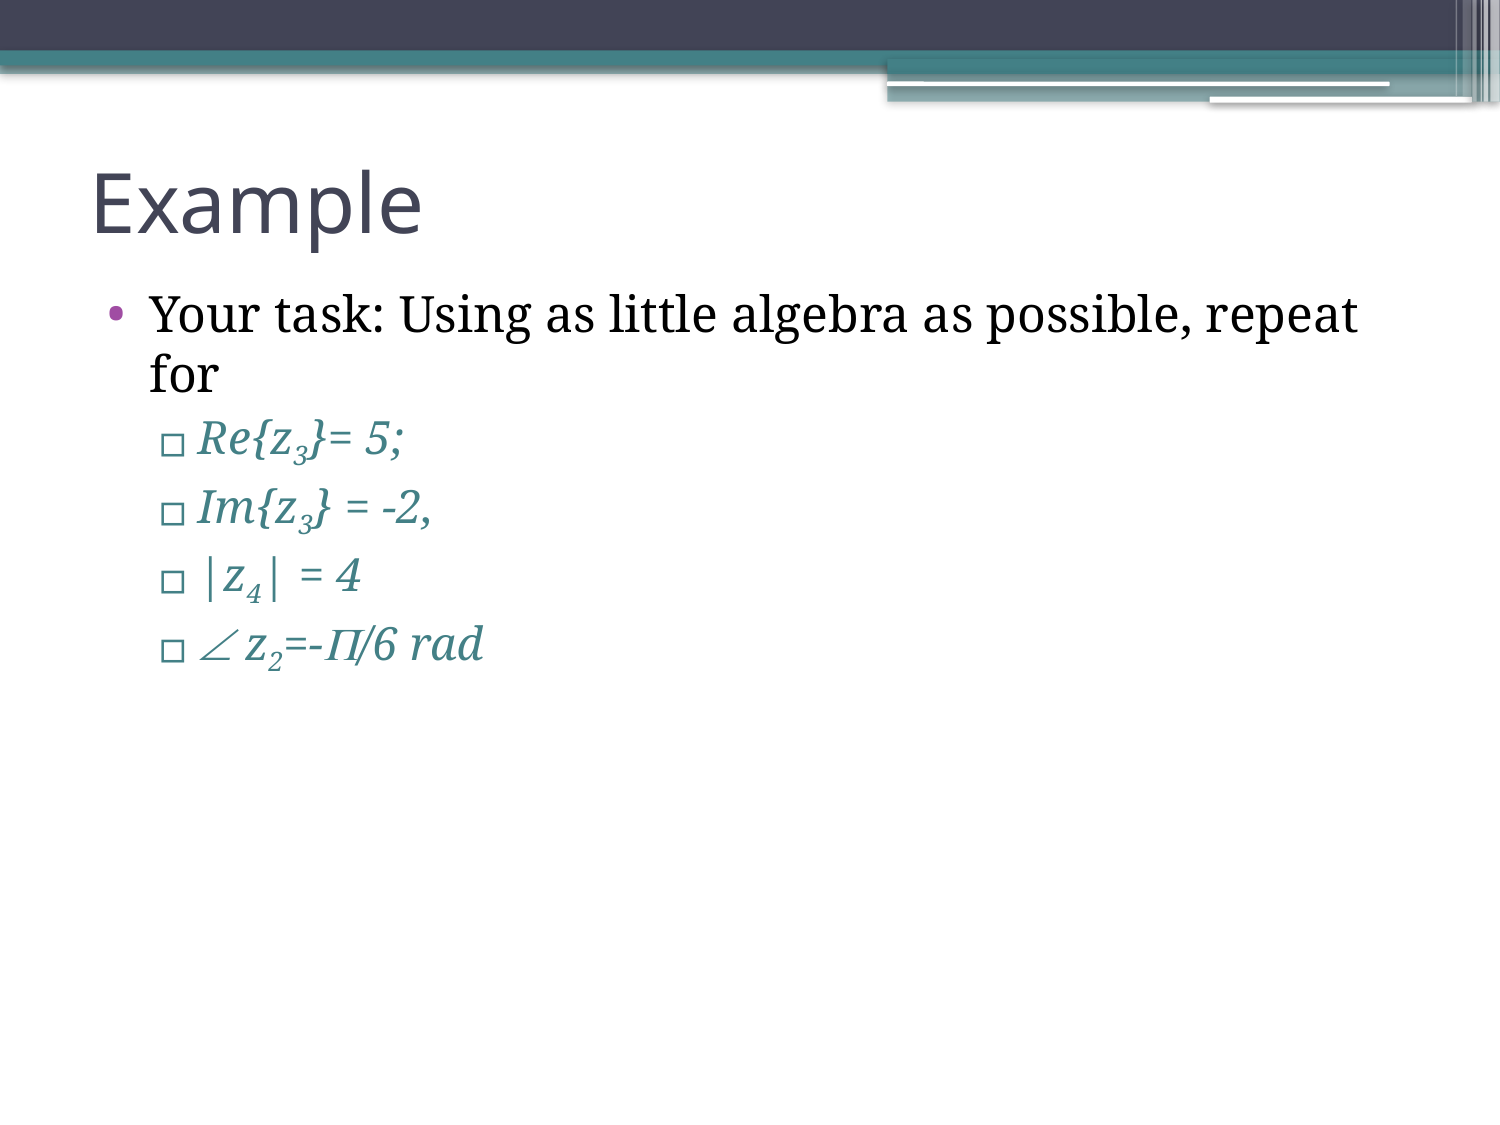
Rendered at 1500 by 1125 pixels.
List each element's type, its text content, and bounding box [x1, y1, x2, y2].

title Example [75, 112, 1425, 275]
list Your task: Using as little algebra as possible, repeat for Re{z3}= 5; Im{z3} = -2, |z4| = 4  z2=-/6 rad [75, 275, 1425, 1079]
